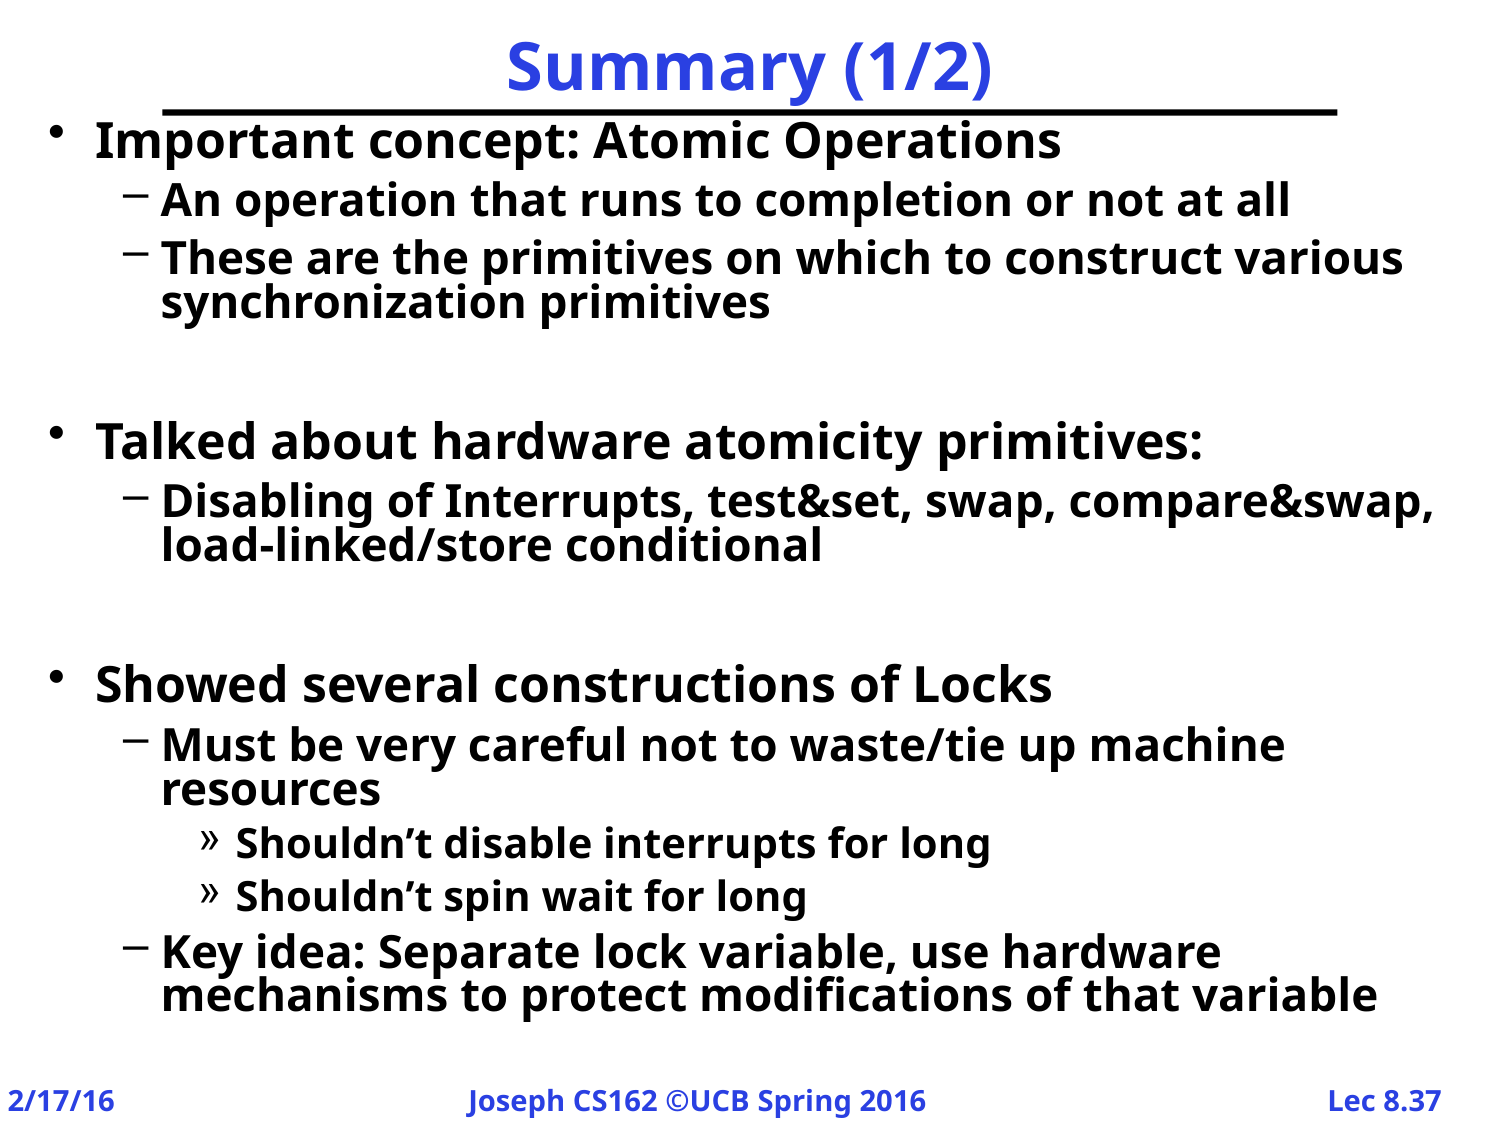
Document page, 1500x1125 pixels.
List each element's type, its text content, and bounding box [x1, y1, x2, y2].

title Summary (1/2) [162, 24, 1338, 112]
list Important concept: Atomic Operations An operation that runs to completion or not at all These are the primitives on which to construct various synchronization primitives Talked about hardware atomicity primitives: Disabling of Interrupts, test&set, swap, compare&swap, load-linked/store conditional Showed several constructions of Locks Must be very careful not to waste/tie up machine resources Shouldn’t disable interrupts for long Shouldn’t spin wait for long Key idea: Separate lock variable, use hardware mechanisms to protect modifications of that variable [33, 112, 1459, 1075]
